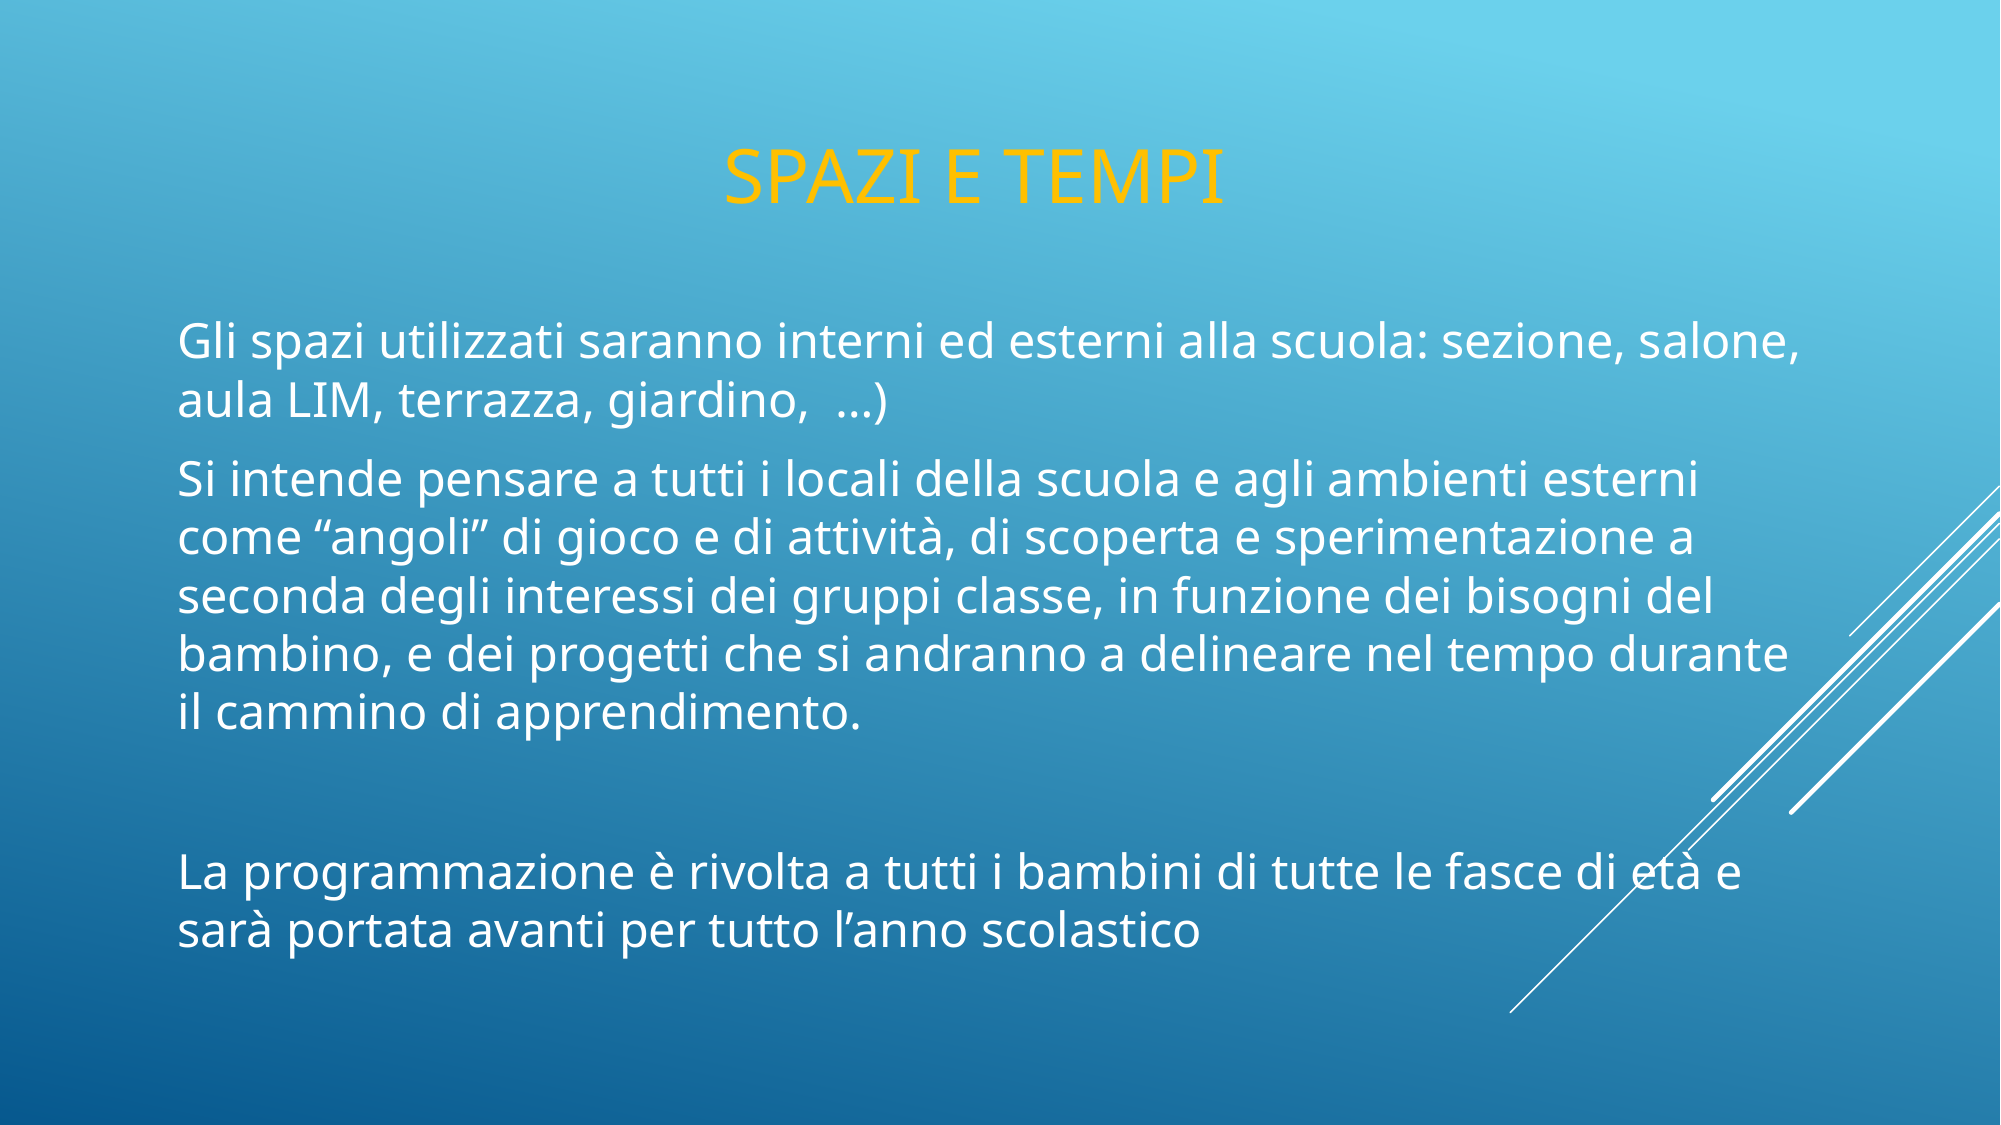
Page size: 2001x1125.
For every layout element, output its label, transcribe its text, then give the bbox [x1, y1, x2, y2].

list Gli spazi utilizzati saranno interni ed esterni alla scuola: sezione, salone, aula LIM, terrazza, giardino, …) Si intende pensare a tutti i locali della scuola e agli ambienti esterni come “angoli” di gioco e di attività, di scoperta e sperimentazione a seconda degli interessi dei gruppi classe, in funzione dei bisogni del bambino, e dei progetti che si andranno a delineare nel tempo durante il cammino di apprendimento. La programmazione è rivolta a tutti i bambini di tutte le fasce di età e sarà portata avanti per tutto l’anno scolastico [162, 237, 1838, 972]
title Spazi e tempi [275, 50, 1675, 237]
